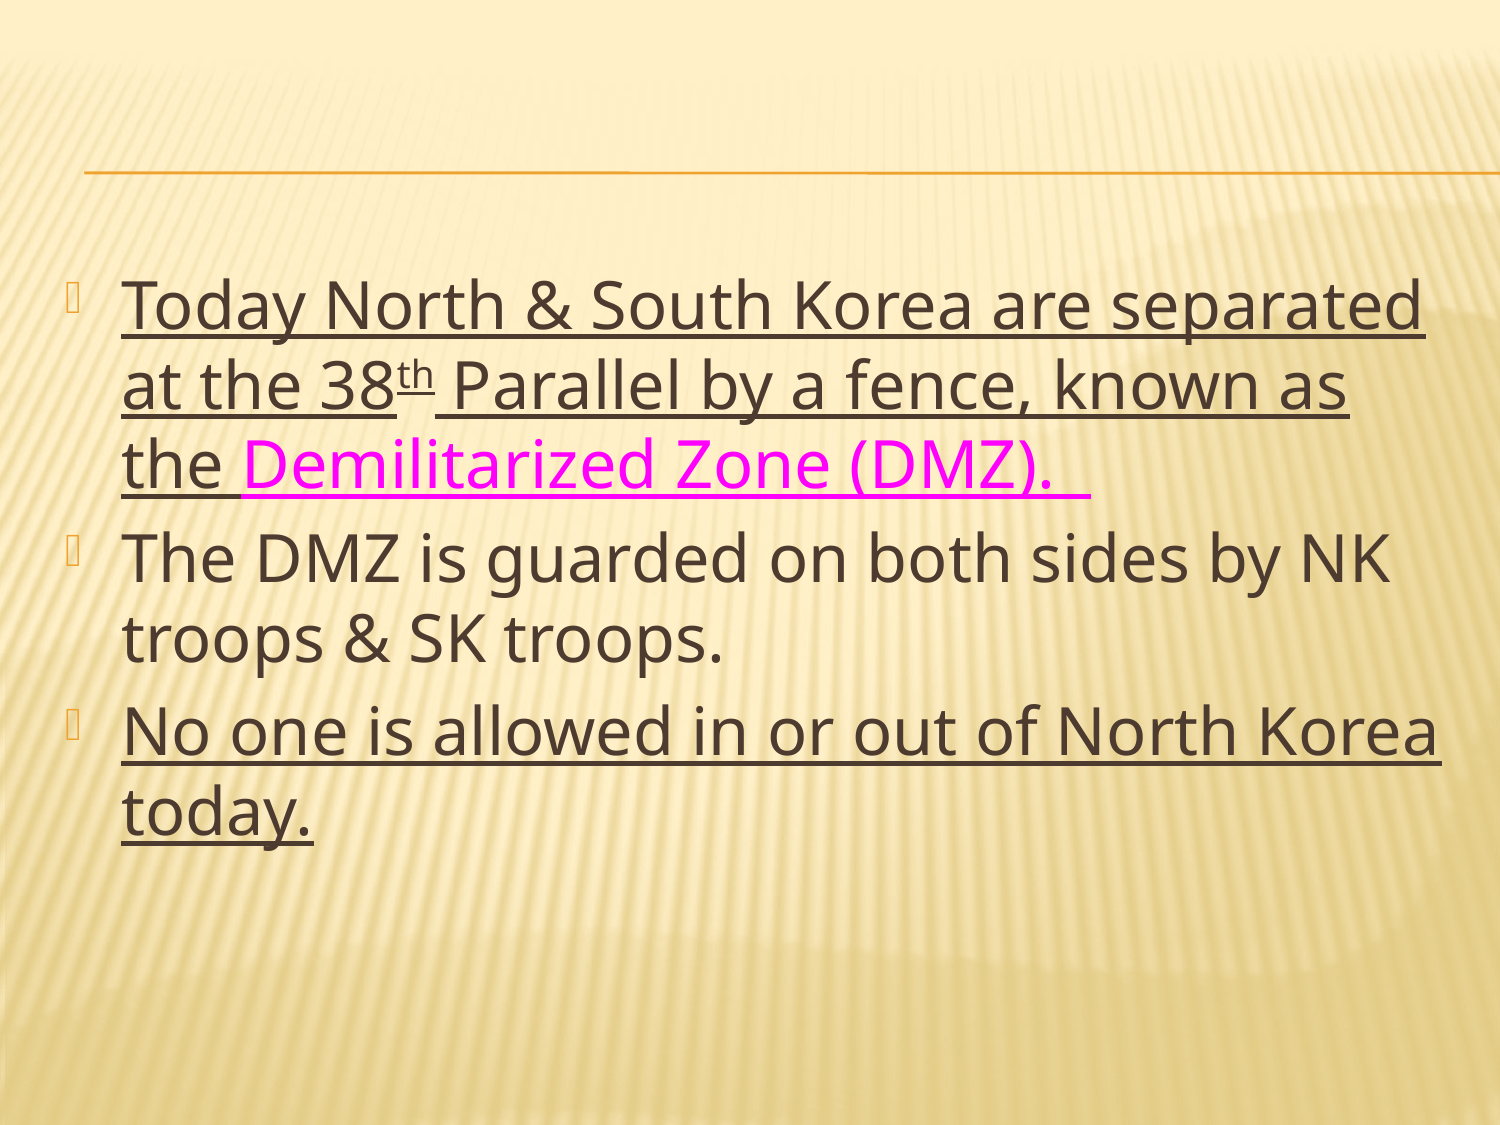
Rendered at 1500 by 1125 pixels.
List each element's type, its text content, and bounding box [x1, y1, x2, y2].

list Today North & South Korea are separated at the 38th Parallel by a fence, known as the Demilitarized Zone (DMZ). The DMZ is guarded on both sides by NK troops & SK troops. No one is allowed in or out of North Korea today. [49, 254, 1476, 998]
